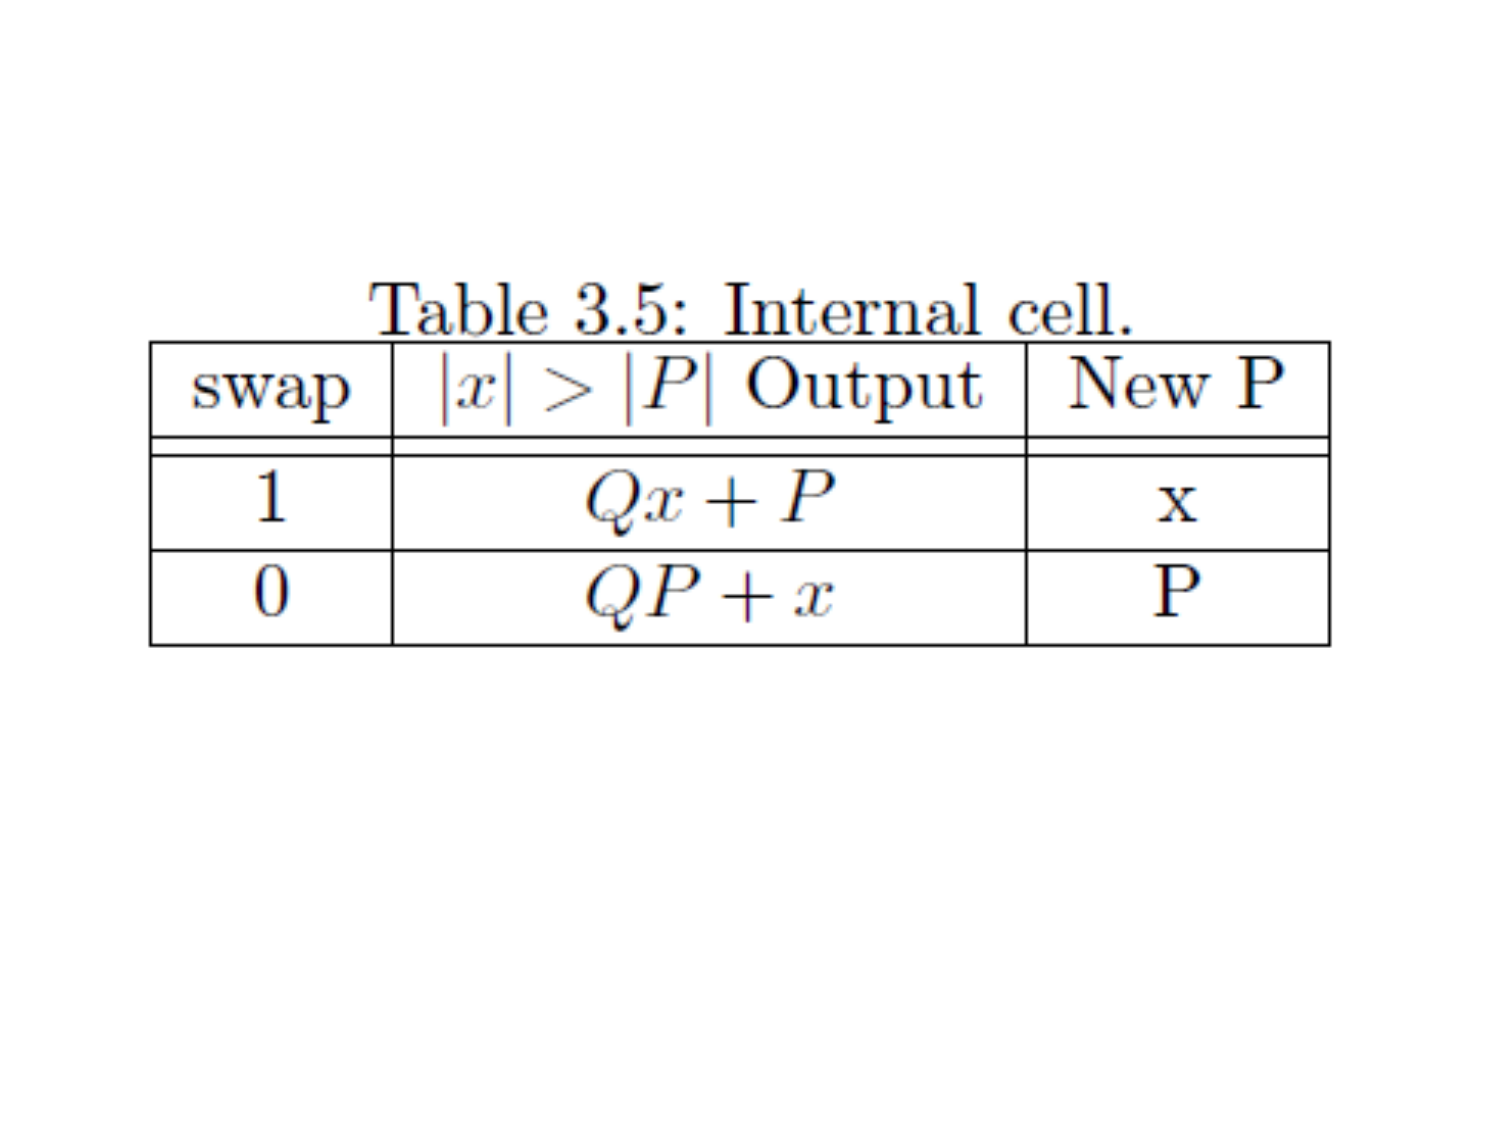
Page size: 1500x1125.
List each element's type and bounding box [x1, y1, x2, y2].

picture [69, 211, 1434, 726]
